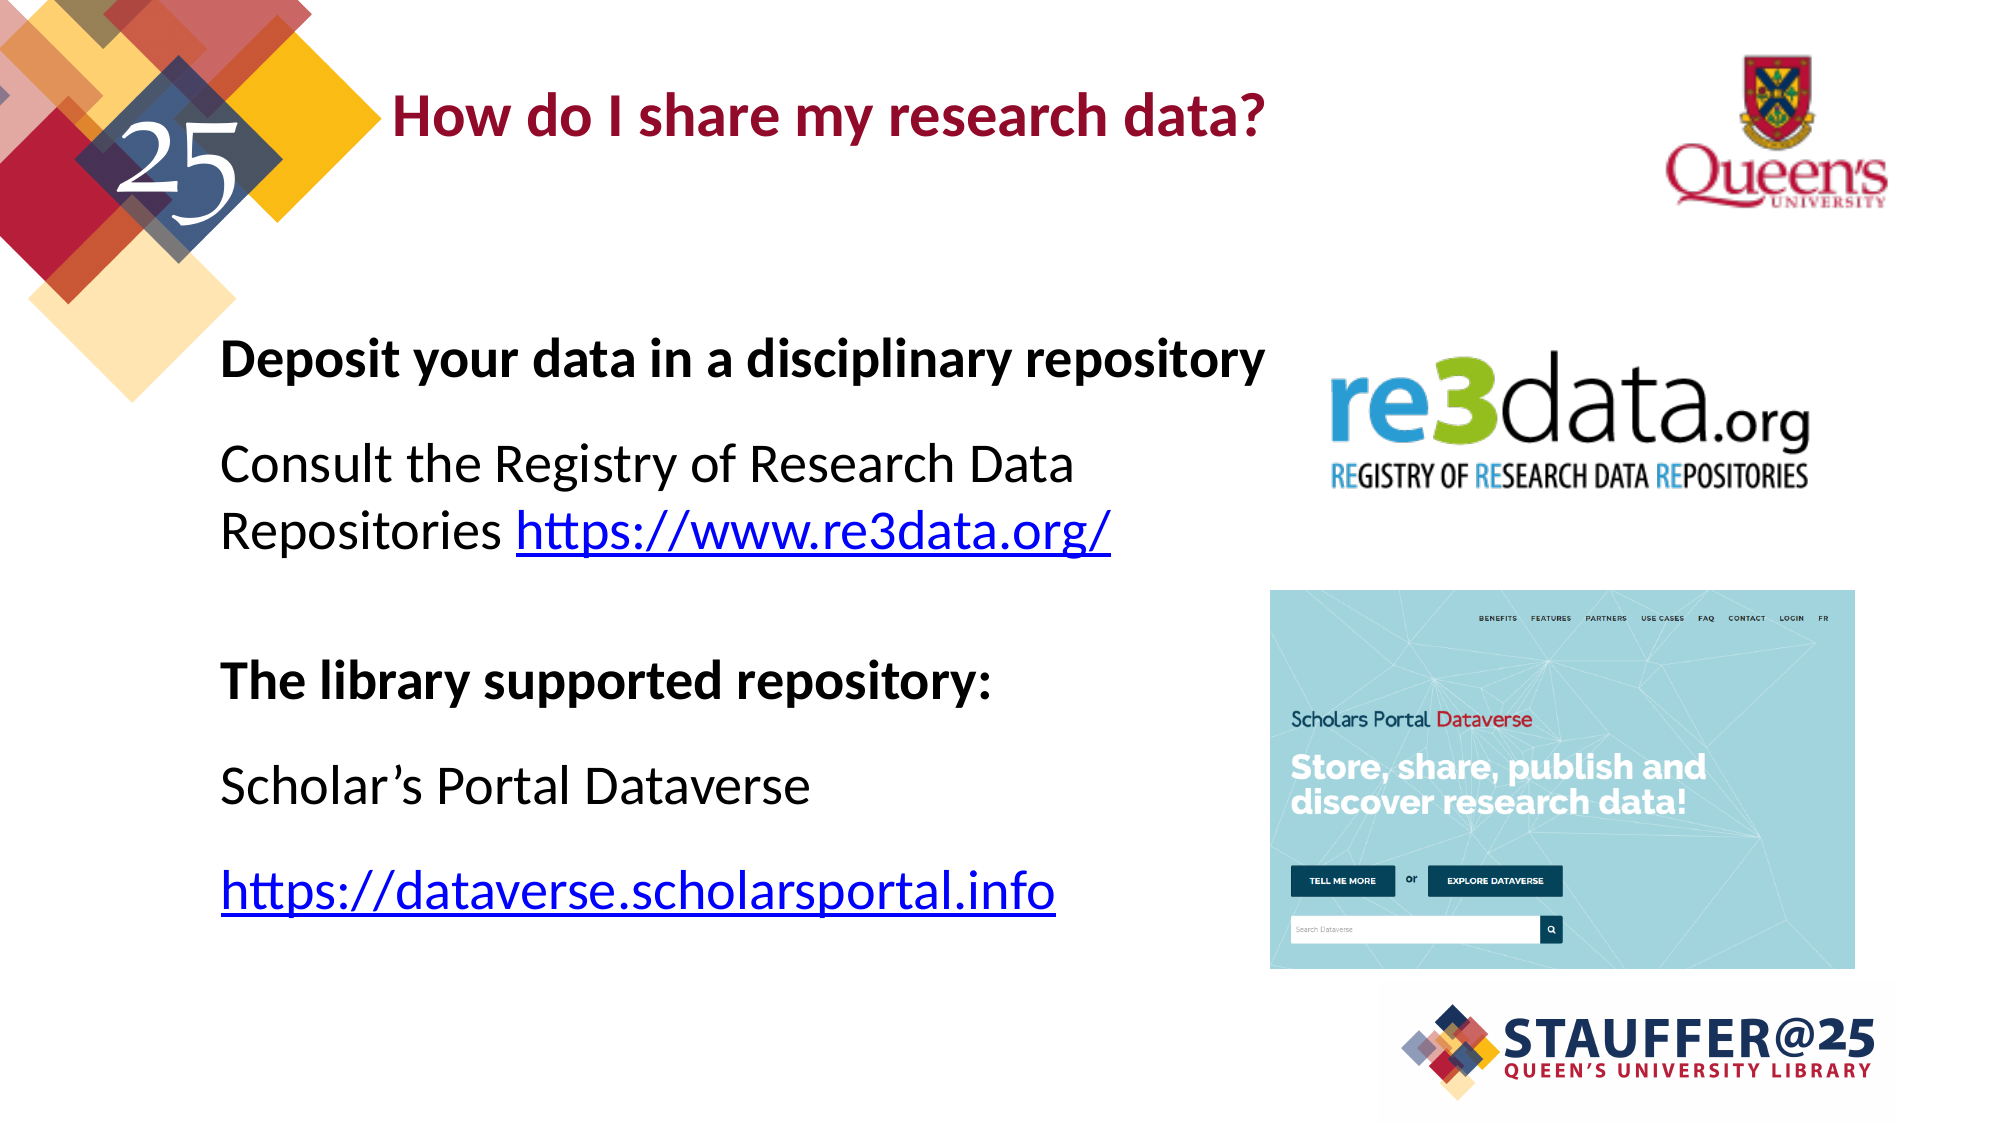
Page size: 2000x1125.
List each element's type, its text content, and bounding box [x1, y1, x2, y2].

picture [0, 0, 382, 403]
picture [1270, 590, 1855, 969]
title How do I share my research data? [392, 32, 1473, 216]
picture [1378, 982, 1897, 1123]
list Deposit your data in a disciplinary repository Consult the Registry of Research Data Repositories https://www.re3data.org/ The library supported repository: Scholar’s Portal Dataverse https://dataverse.scholarsportal.info [220, 215, 1301, 1005]
picture [1192, 311, 1924, 536]
